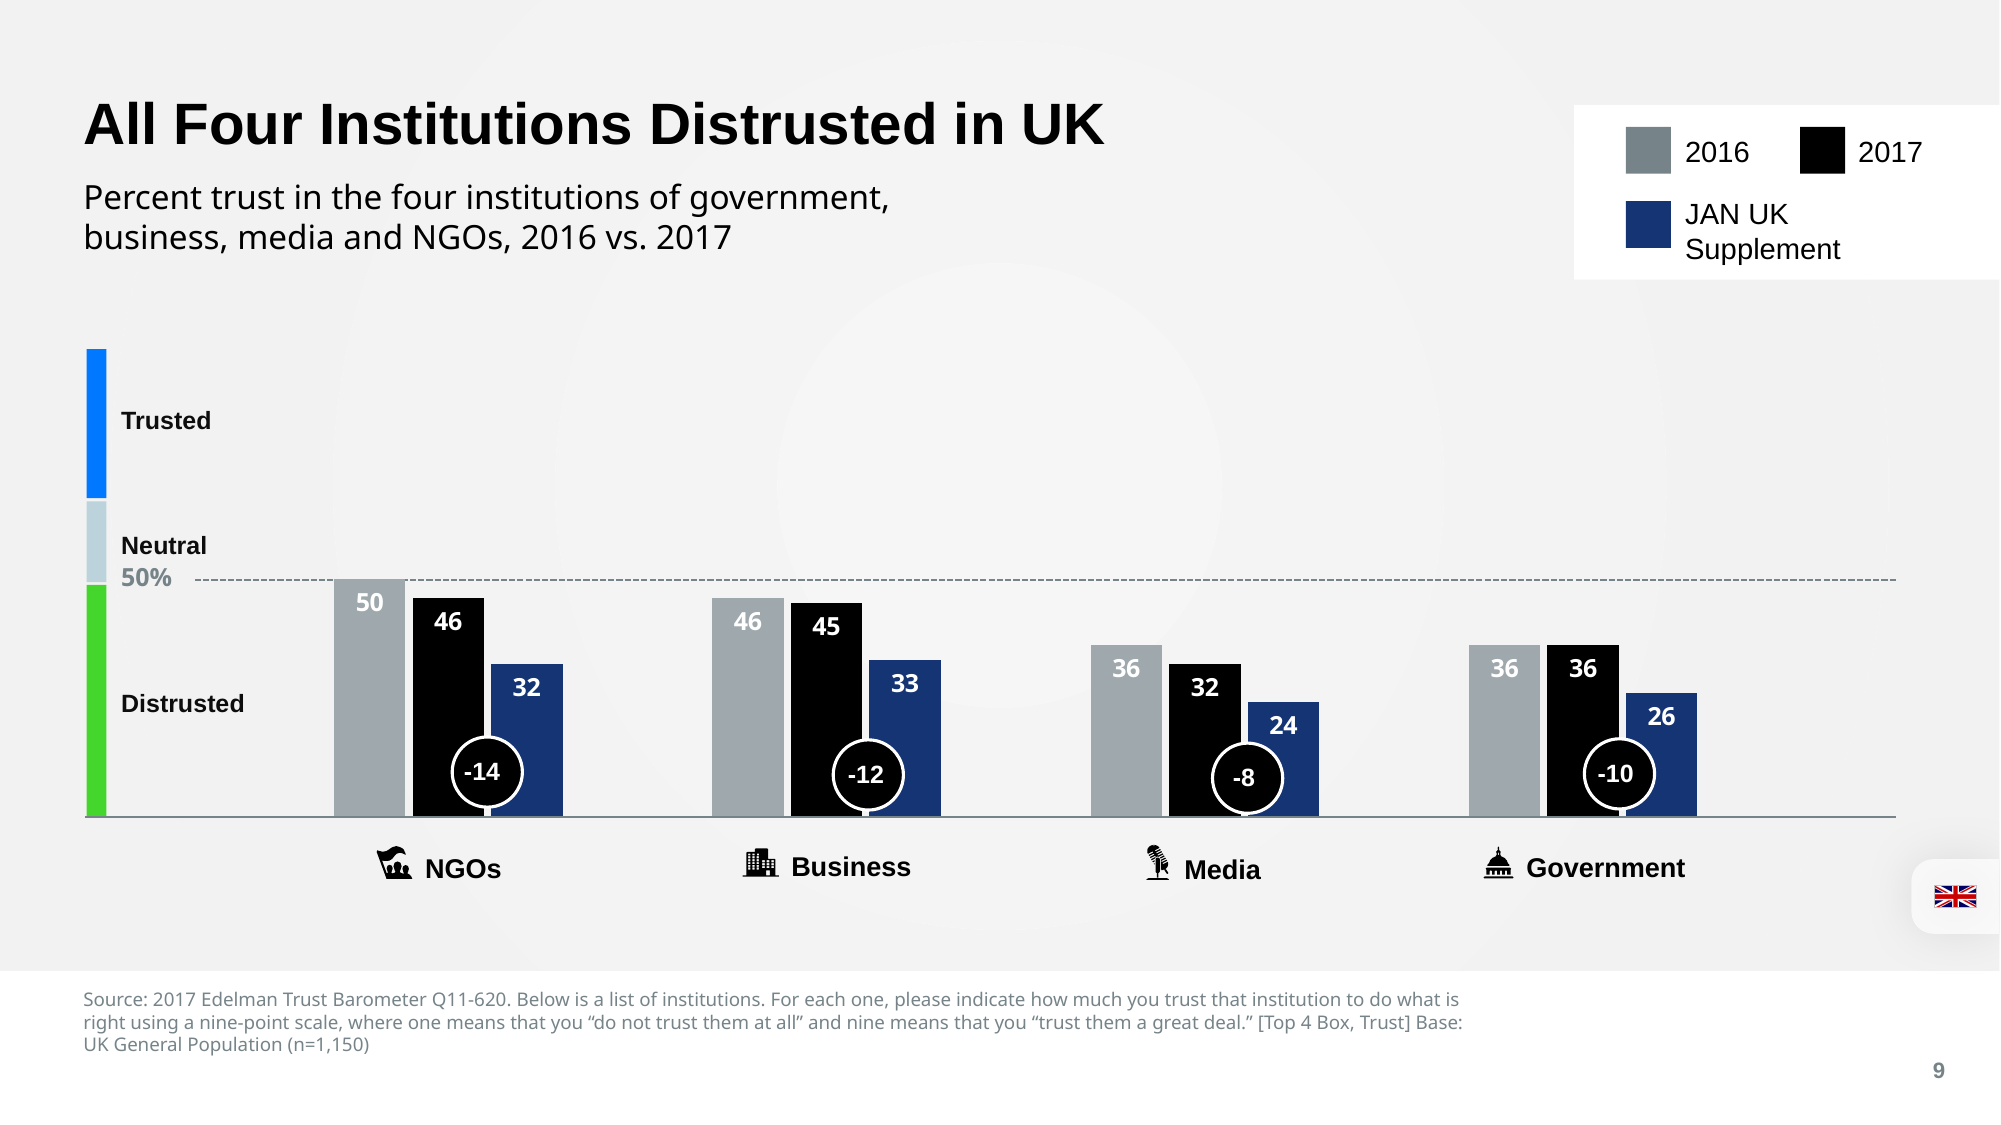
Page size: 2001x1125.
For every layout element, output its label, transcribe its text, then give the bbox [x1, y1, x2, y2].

text_box Neutral [121, 515, 254, 575]
text_box 50% [121, 575, 254, 606]
chart [259, 470, 2000, 901]
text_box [376, 846, 545, 884]
text_box Distrusted [121, 672, 254, 732]
list Percent trust in the four institutions of government, business, media and NGOs, 2016 vs. 2017 [83, 176, 914, 264]
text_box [742, 848, 933, 882]
footer Source: 2017 Edelman Trust Barometer Q11-620. Below is a list of institutions. For each one, please indicate how much you trust that institution to do what is right using a nine-point scale, where one means that you “do not trust them at all” and nine means that you “trust them a great deal.” [Top 4 Box, Trust] Base: UK General Population (n=1,150) [83, 988, 1465, 1067]
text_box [1141, 844, 1304, 885]
slide_number 9 [1912, 1056, 1966, 1125]
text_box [1911, 859, 1999, 934]
title All Four Institutions Distrusted in UK [83, 86, 1465, 162]
text_box Trusted [121, 390, 254, 450]
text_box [1574, 104, 2000, 280]
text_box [86, 349, 107, 817]
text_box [1483, 846, 1687, 884]
